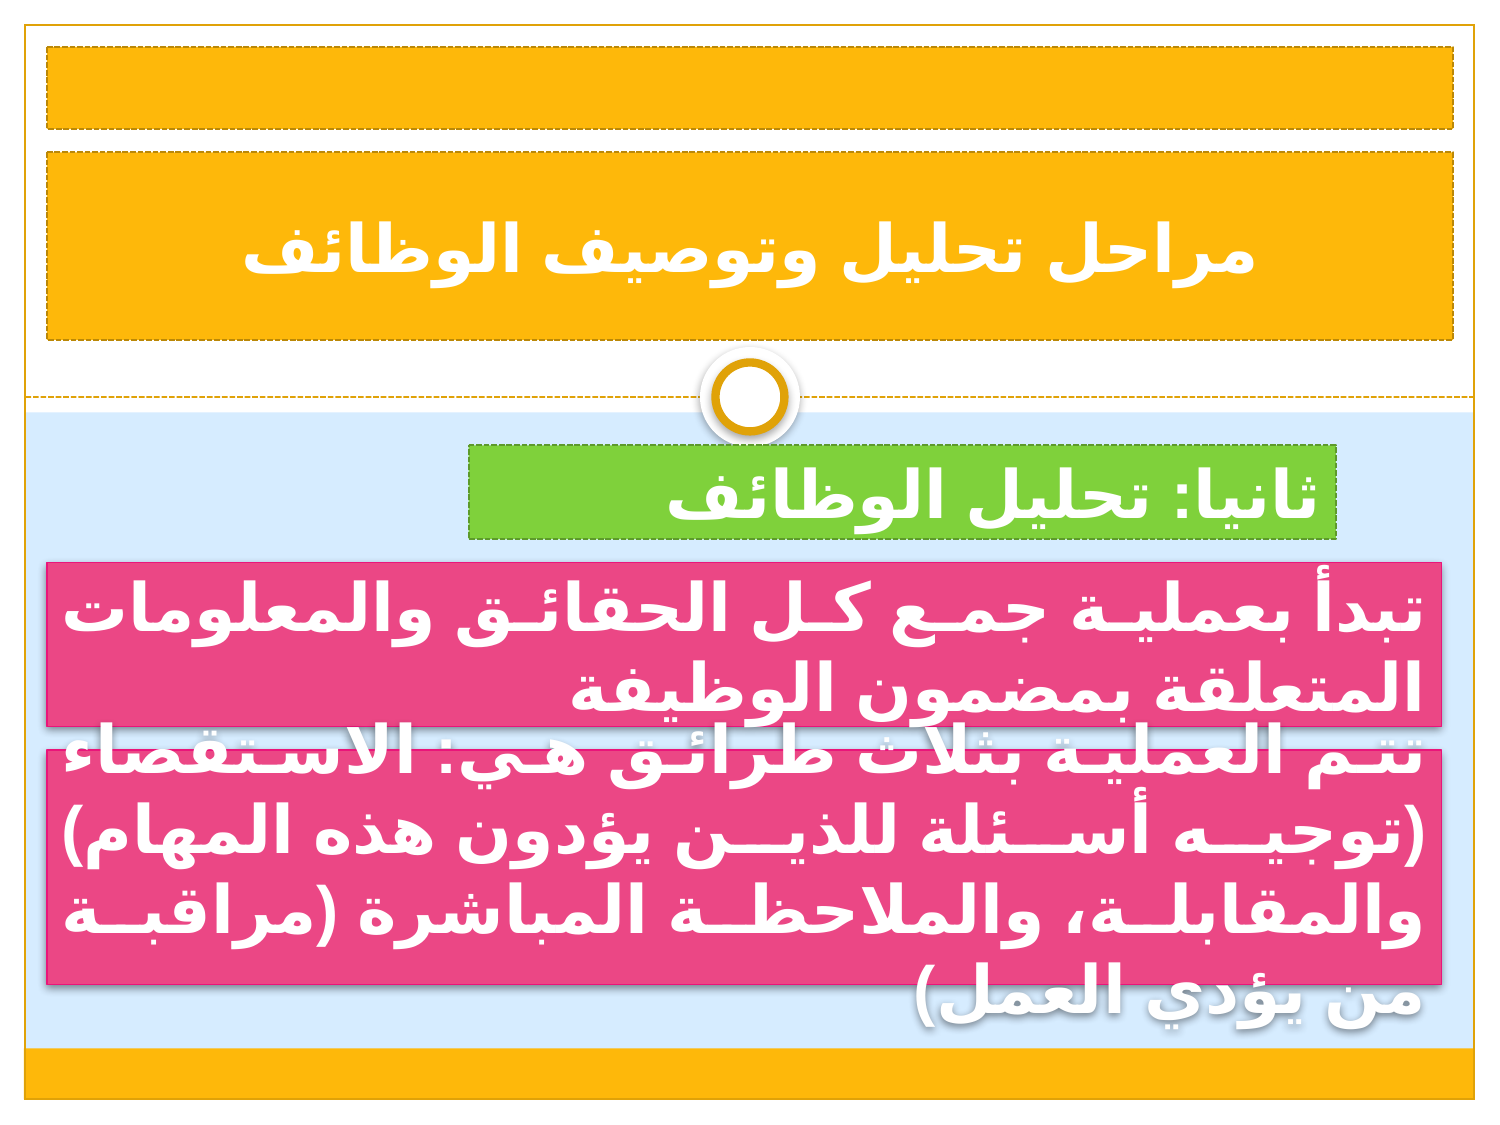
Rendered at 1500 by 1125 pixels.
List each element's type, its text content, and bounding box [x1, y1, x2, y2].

text_box تبدأ بعملية جمع كل الحقائق والمعلومات المتعلقة بمضمون الوظيفة [46, 562, 1442, 727]
text_box مراحل تحليل وتوصيف الوظائف [46, 151, 1454, 341]
text_box تتم العملية بثلاث طرائق هي: الاستقصاء (توجيه أسئلة للذين يؤدون هذه المهام) والمقابلة، والملاحظة المباشرة (مراقبة من يؤدي العمل) [46, 749, 1442, 985]
text_box ثانيا: تحليل الوظائف [468, 444, 1337, 540]
text_box [46, 46, 1454, 130]
